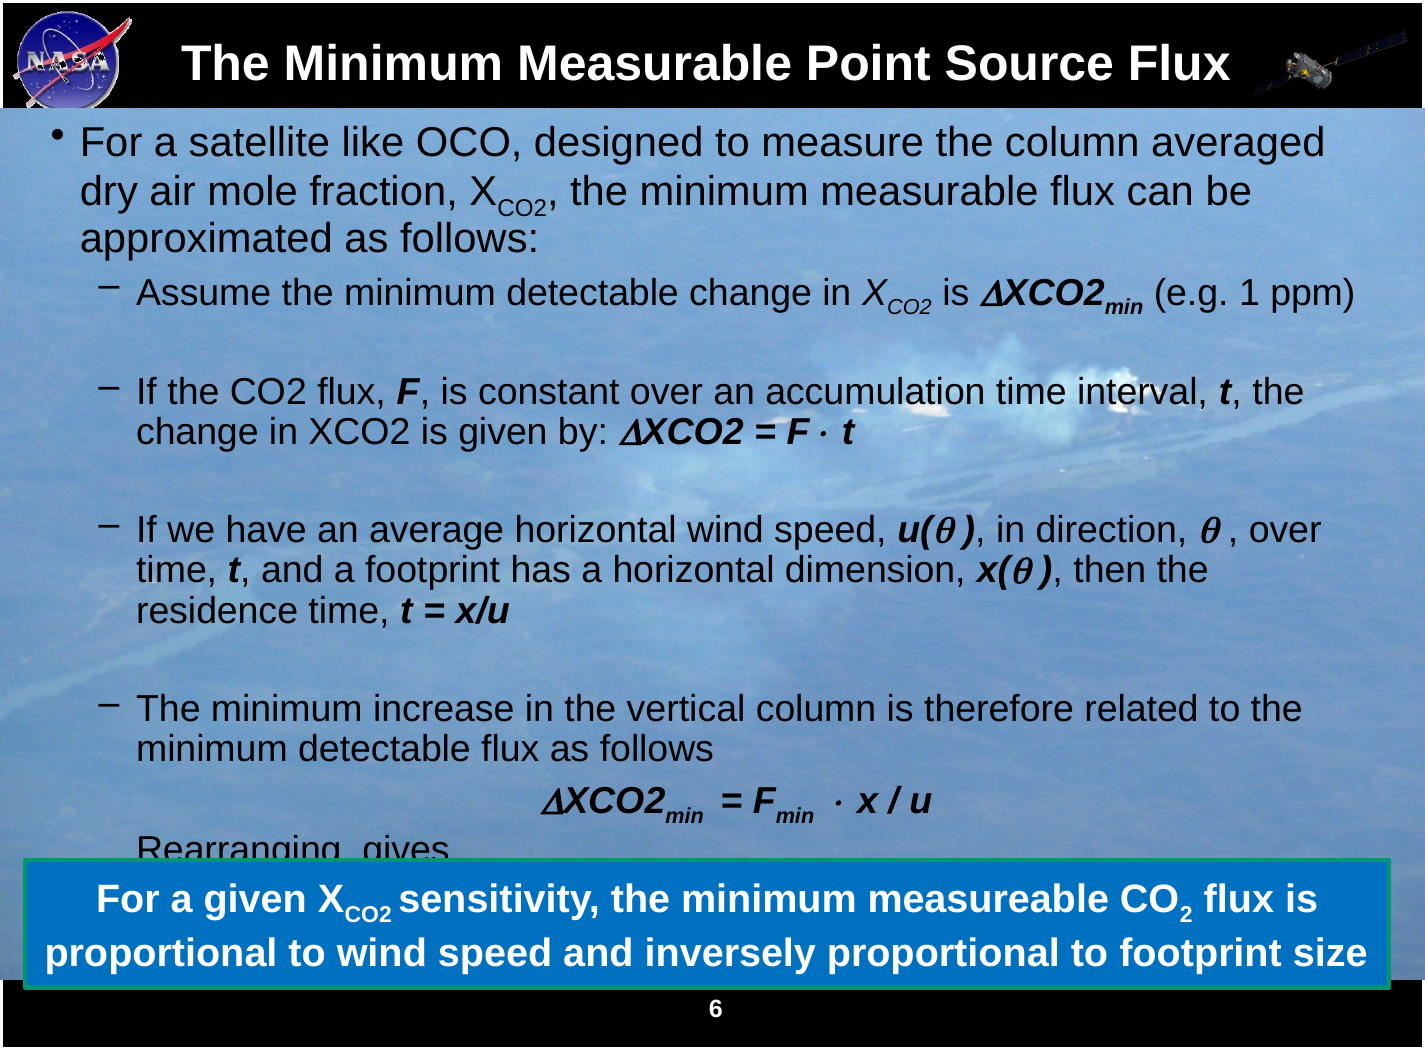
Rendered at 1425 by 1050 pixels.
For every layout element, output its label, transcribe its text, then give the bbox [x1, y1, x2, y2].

picture [0, 7, 1425, 981]
title The Minimum Measurable Point Source Flux [149, 23, 1263, 101]
